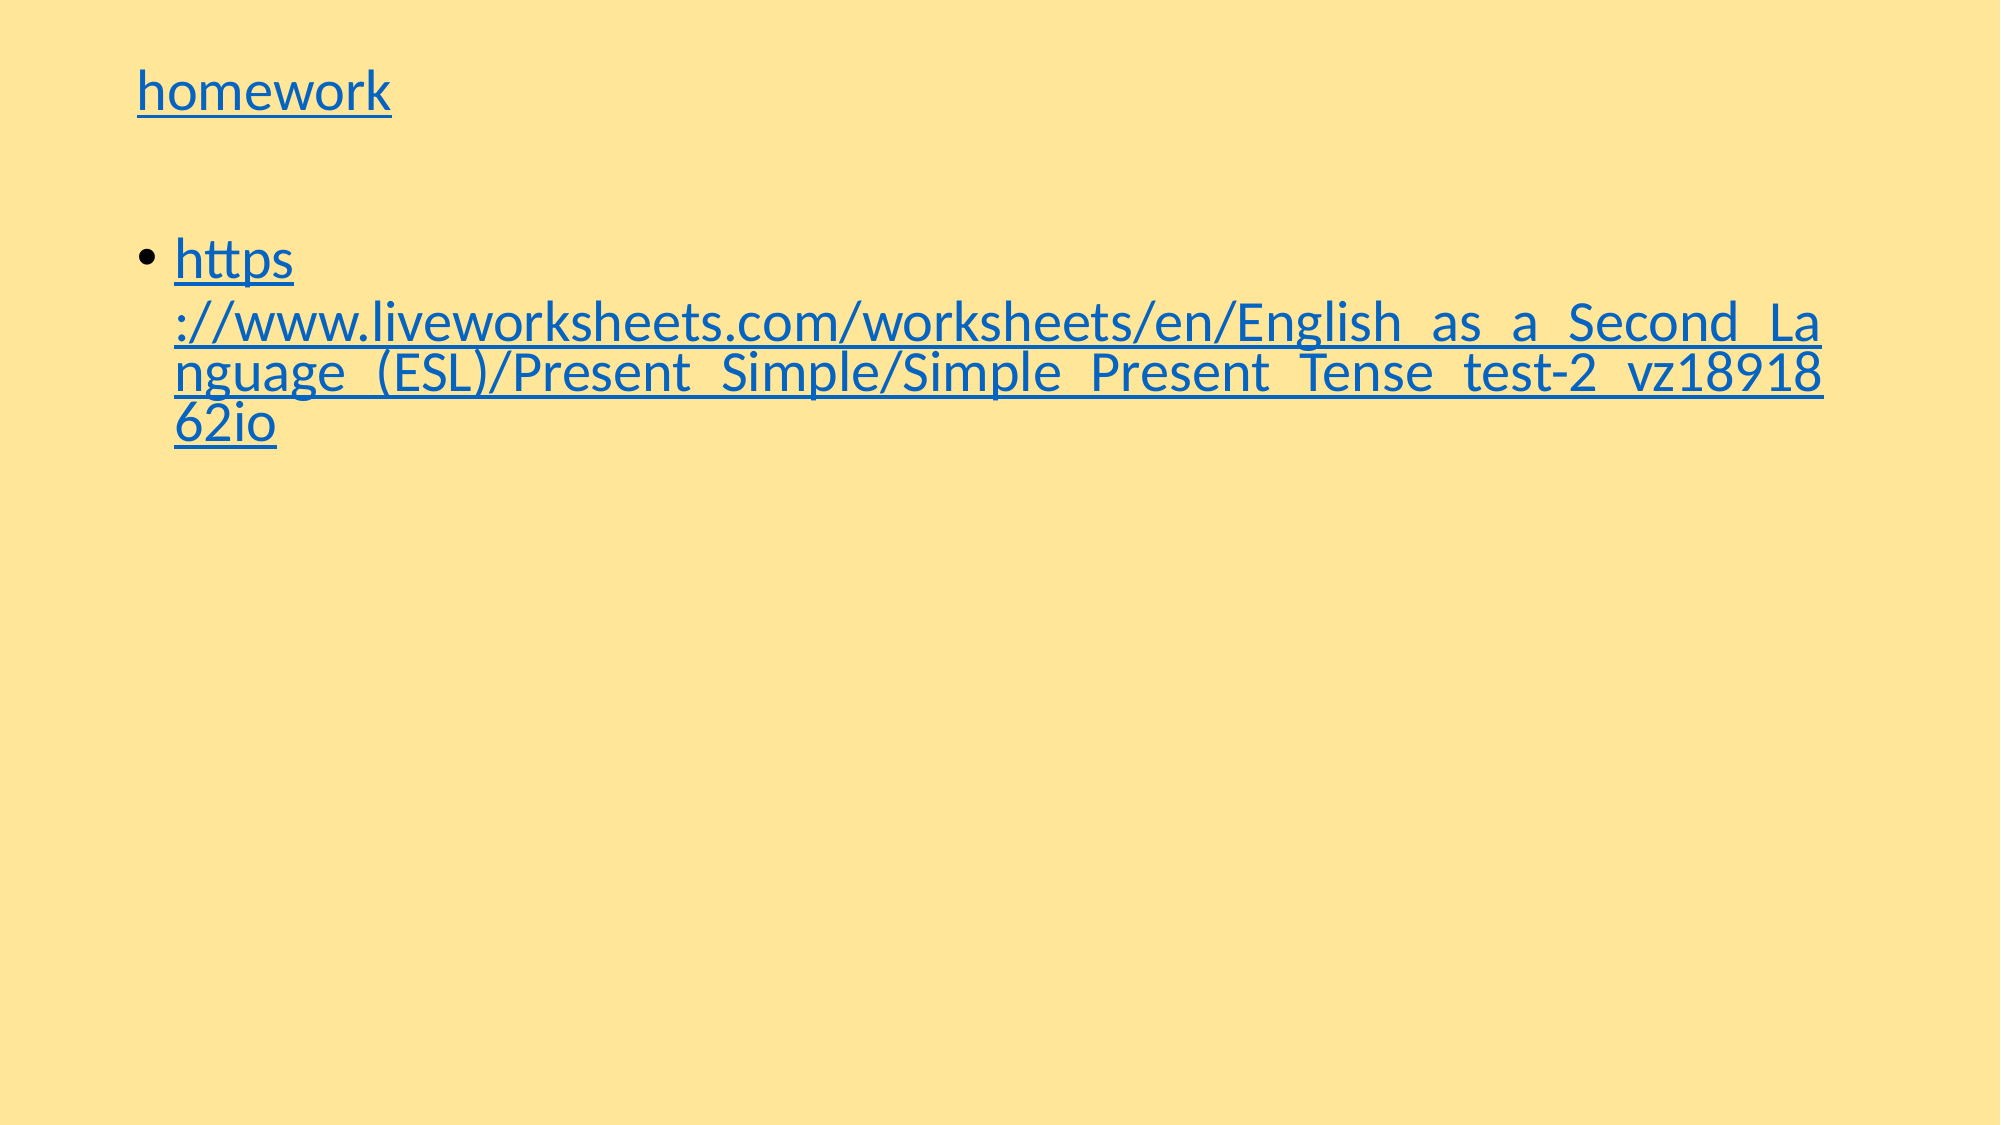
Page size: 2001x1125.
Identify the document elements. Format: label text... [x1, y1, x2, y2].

list homework https://www.liveworksheets.com/worksheets/en/English_as_a_Second_Language_(ESL)/Present_Simple/Simple_Present_Tense_test-2_vz1891862io [121, 53, 1847, 1067]
